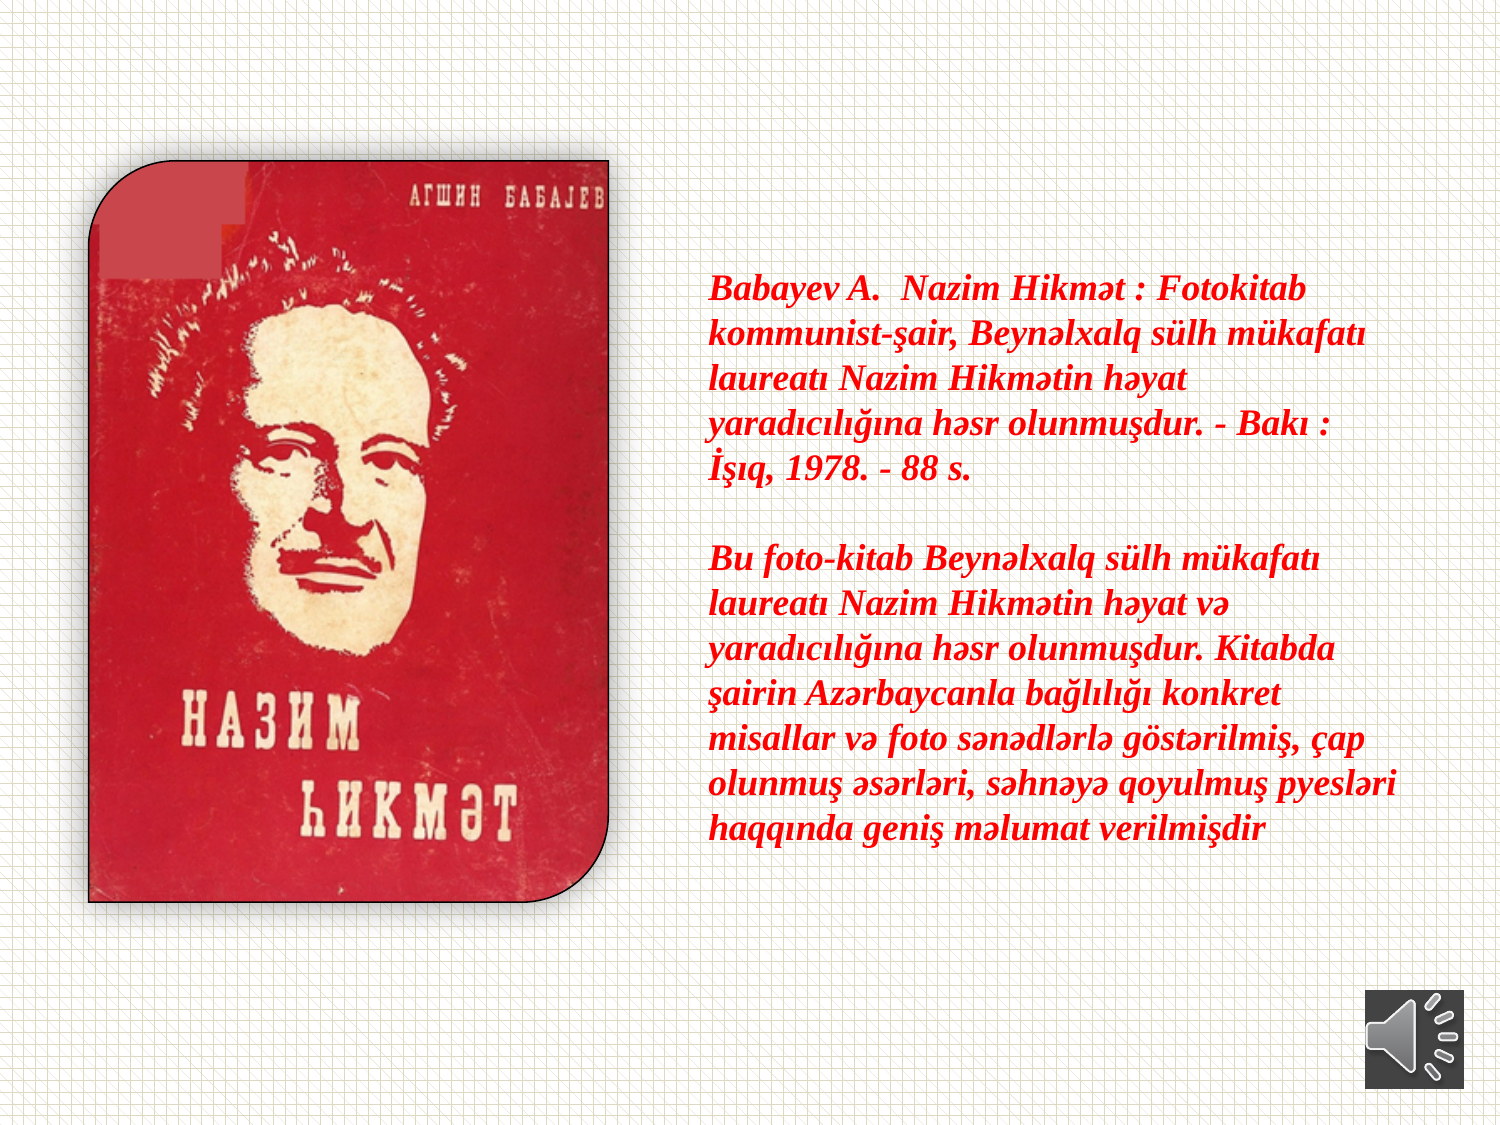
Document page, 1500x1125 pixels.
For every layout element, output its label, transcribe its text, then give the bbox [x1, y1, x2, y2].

picture [1364, 989, 1465, 1090]
text_box Babayev A. Nazim Hikmət : Fotokitab kommunist-şair, Beynəlxalq sülh mükafatı laureatı Nazim Hikmətin həyat yaradıcılığına həsr olunmuşdur. - Bakı : İşıq, 1978. - 88 s. Bu foto-kitab Beynəlxalq sülh mükafatı laureatı Nazim Hikmətin həyat və yaradıcılığına həsr olunmuşdur. Kitabda şairin Azərbaycanla bağlılığı konkret misallar və foto sənədlərlə göstərilmiş, çap olunmuş əsərləri, səhnəyə qoyulmuş pyesləri haqqında geniş məlumat verilmişdir [693, 255, 1415, 856]
picture [88, 160, 609, 903]
